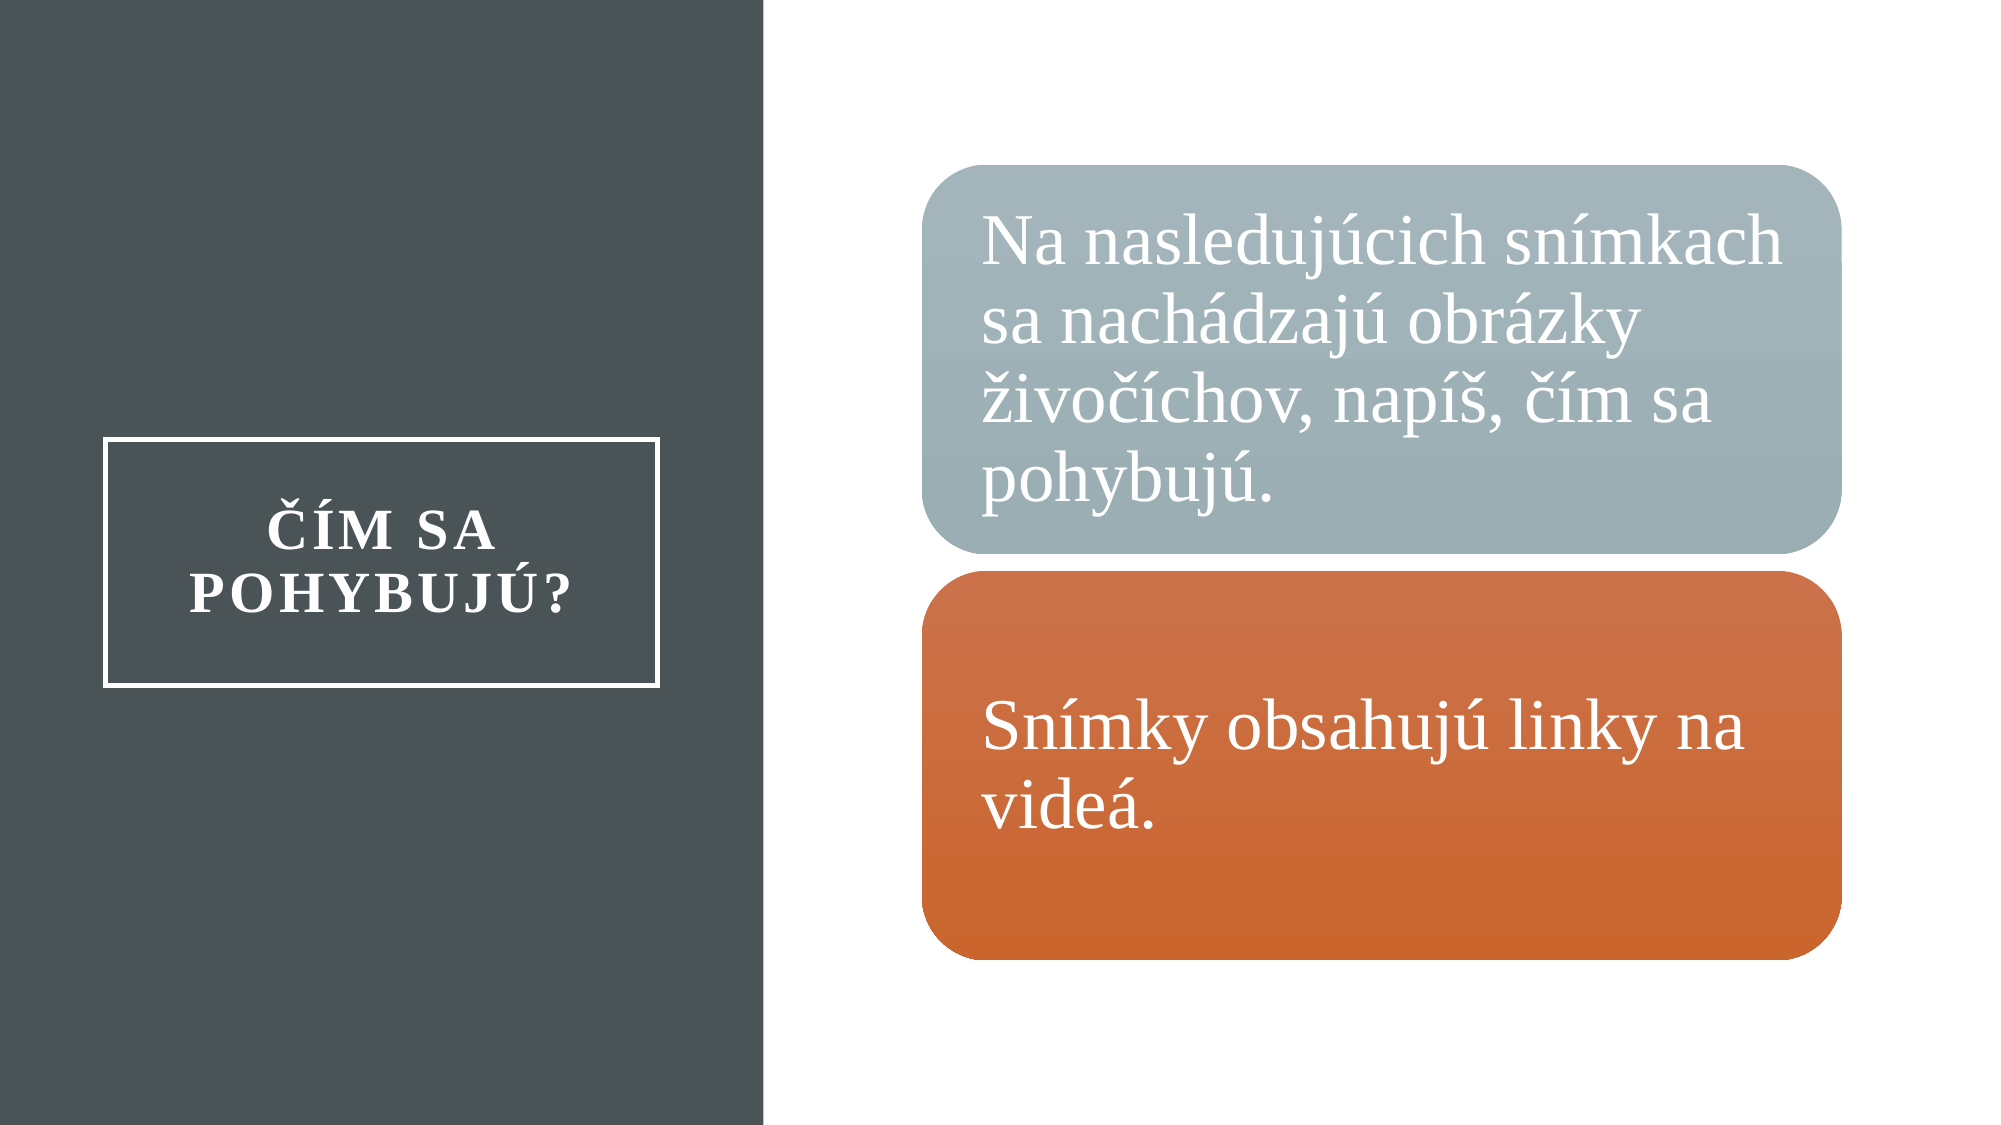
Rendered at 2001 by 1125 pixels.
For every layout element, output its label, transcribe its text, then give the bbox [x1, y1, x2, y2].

text_box [764, 0, 2000, 1125]
text_box [0, 0, 764, 1125]
title Čím sa pohybujú? [103, 437, 660, 688]
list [921, 158, 1842, 967]
